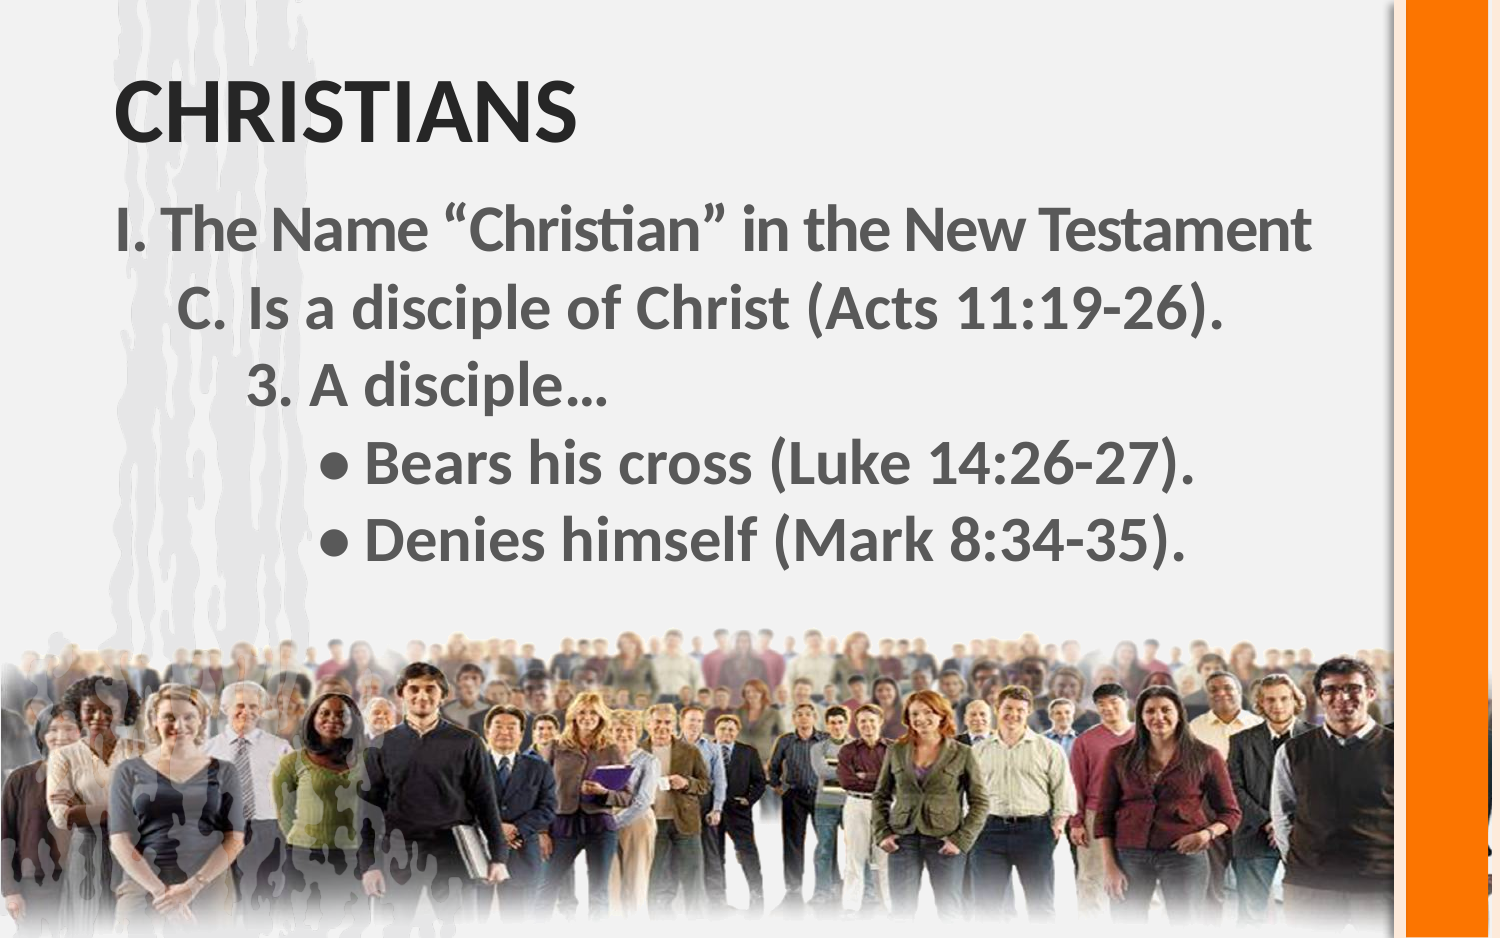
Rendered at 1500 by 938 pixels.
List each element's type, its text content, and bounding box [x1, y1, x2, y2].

picture [0, 0, 1394, 938]
title Christians [99, 41, 1300, 177]
list I. The Name “Christian” in the New Testament C. Is a disciple of Christ (Acts 11:19-26). 3. A disciple… • Bears his cross (Luke 14:26-27). • Denies himself (Mark 8:34-35). [99, 177, 1363, 632]
